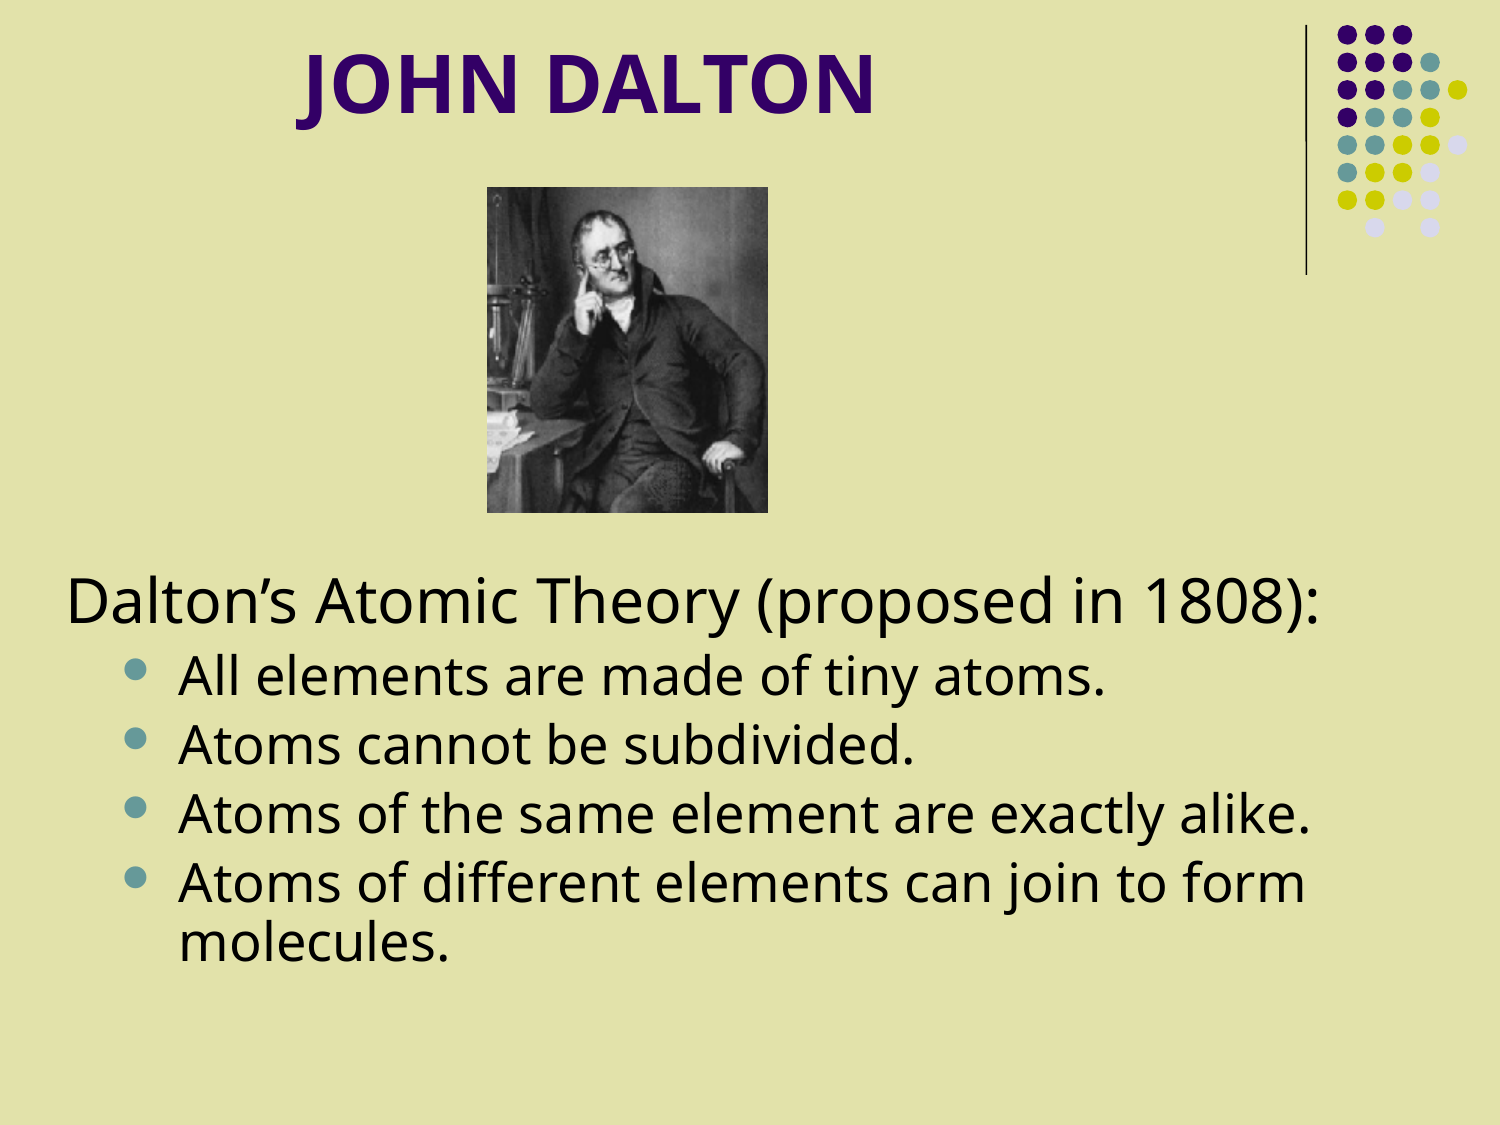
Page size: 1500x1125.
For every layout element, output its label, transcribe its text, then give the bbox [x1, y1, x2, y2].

title JOHN DALTON [287, 0, 1238, 138]
list Dalton’s Atomic Theory (proposed in 1808): All elements are made of tiny atoms. Atoms cannot be subdivided. Atoms of the same element are exactly alike. Atoms of different elements can join to form molecules. [50, 562, 1475, 1050]
picture [487, 187, 769, 513]
